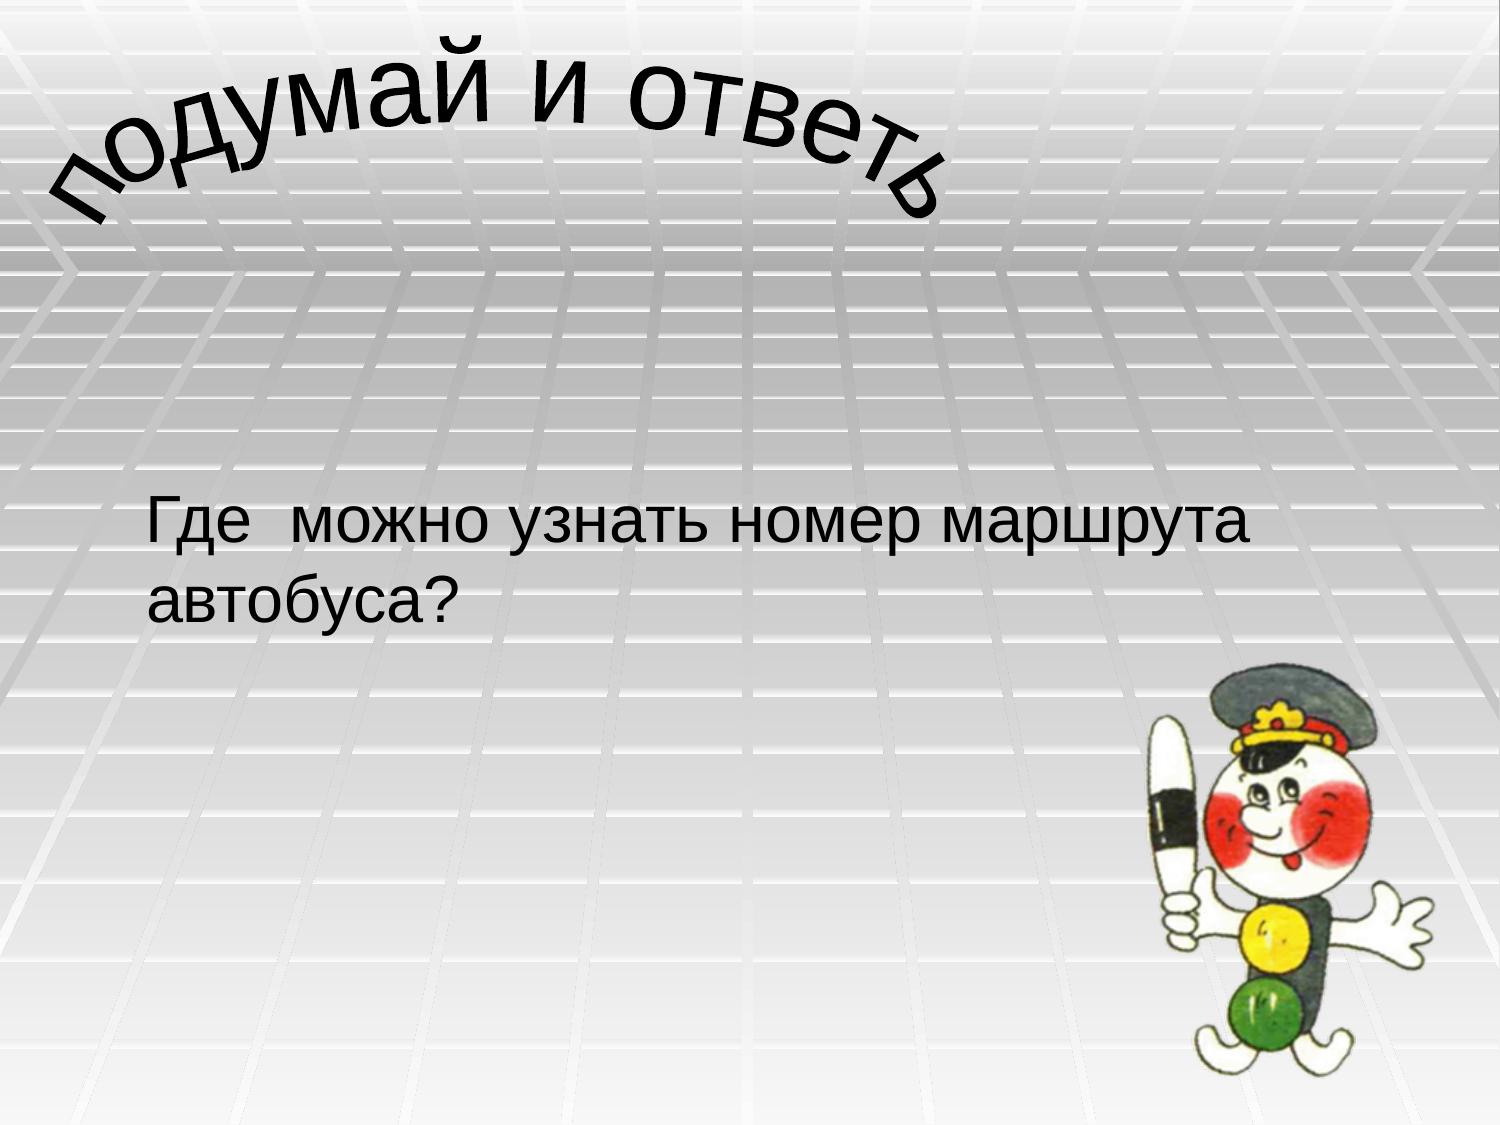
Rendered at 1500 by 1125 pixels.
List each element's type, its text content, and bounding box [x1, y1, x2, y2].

picture [1139, 656, 1437, 1083]
list Где можно узнать номер маршрута автобуса? [74, 467, 1425, 1000]
